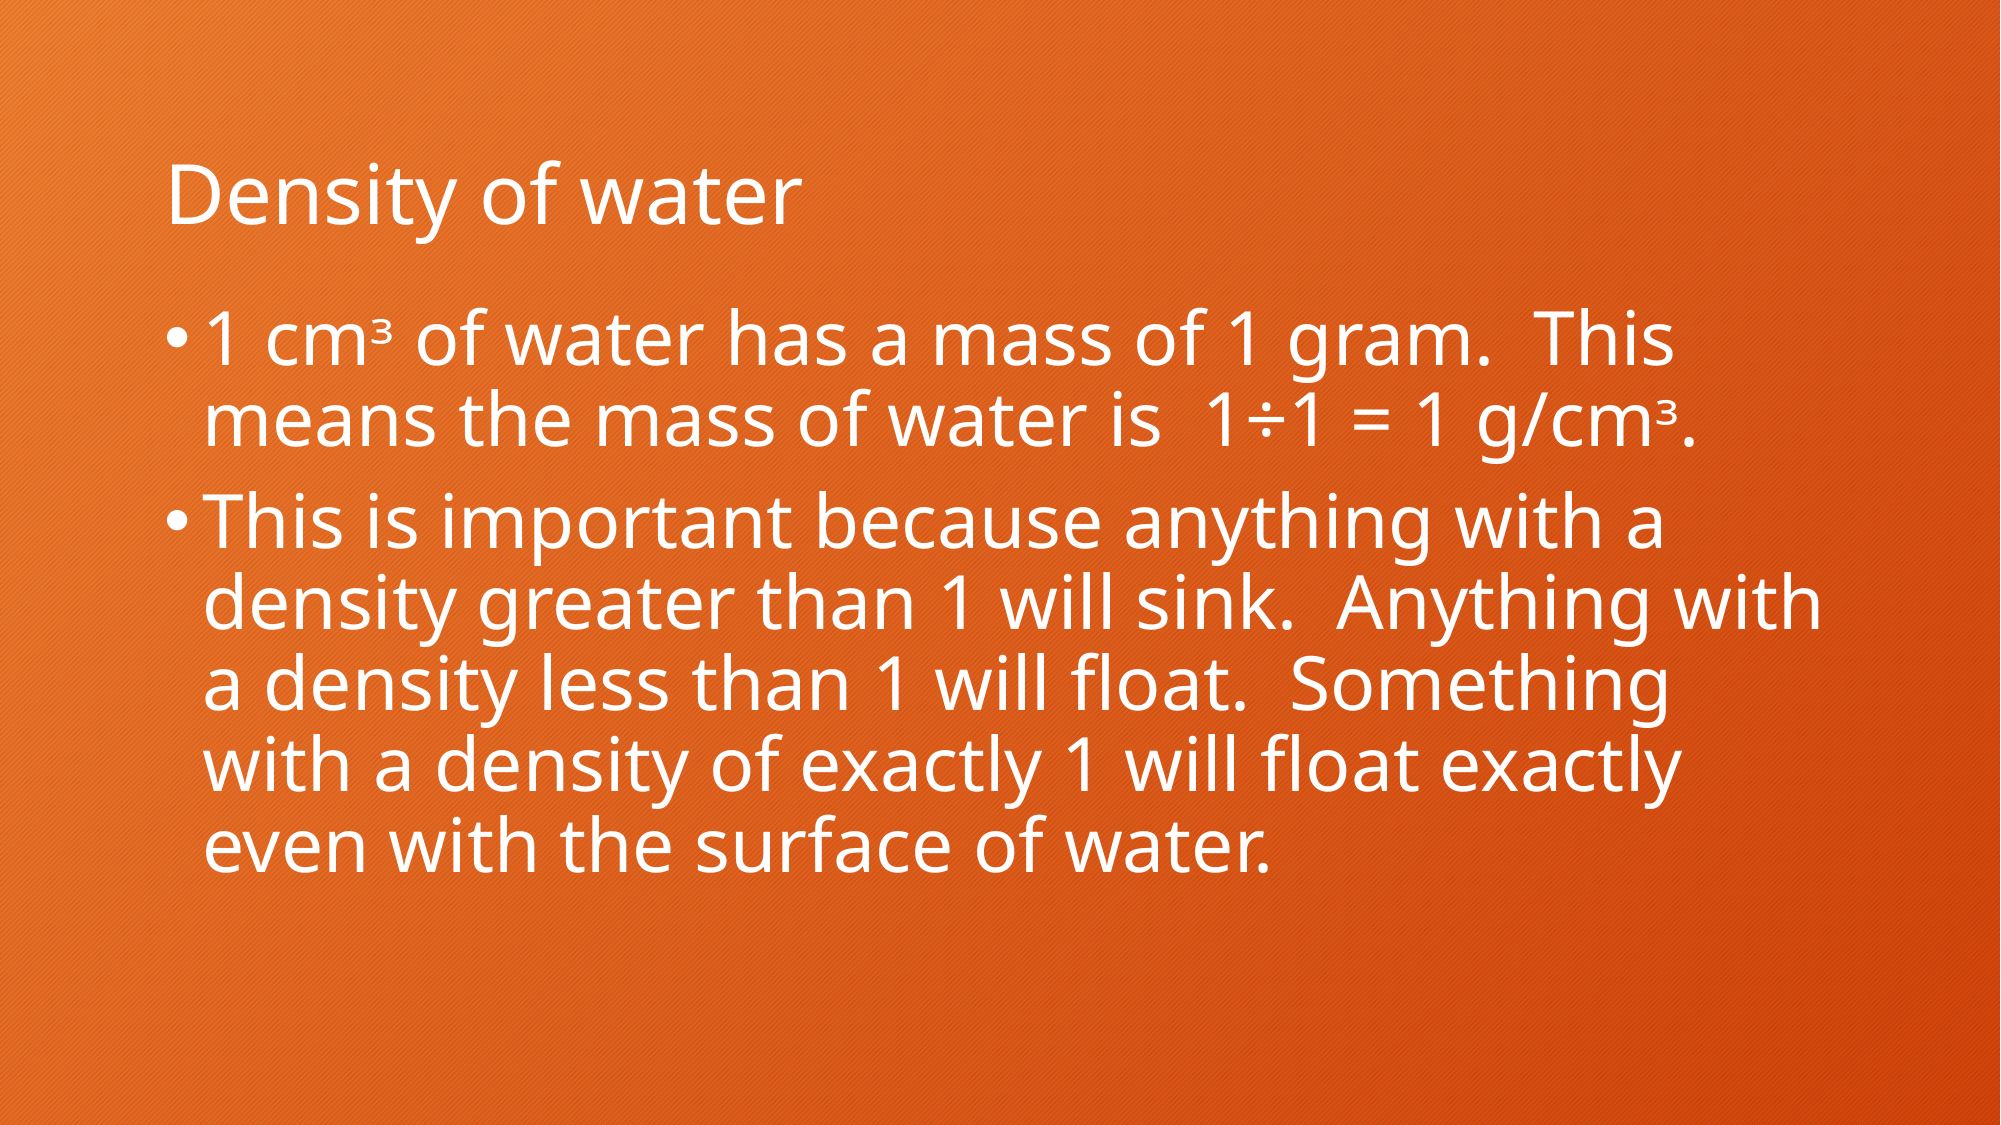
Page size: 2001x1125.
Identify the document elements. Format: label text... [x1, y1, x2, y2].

list 1 cmᶟ of water has a mass of 1 gram. This means the mass of water is 1÷1 = 1 g/cmᶟ. This is important because anything with a density greater than 1 will sink. Anything with a density less than 1 will float. Something with a density of exactly 1 will float exactly even with the surface of water. [149, 293, 1850, 950]
title Density of water [149, 101, 1851, 294]
